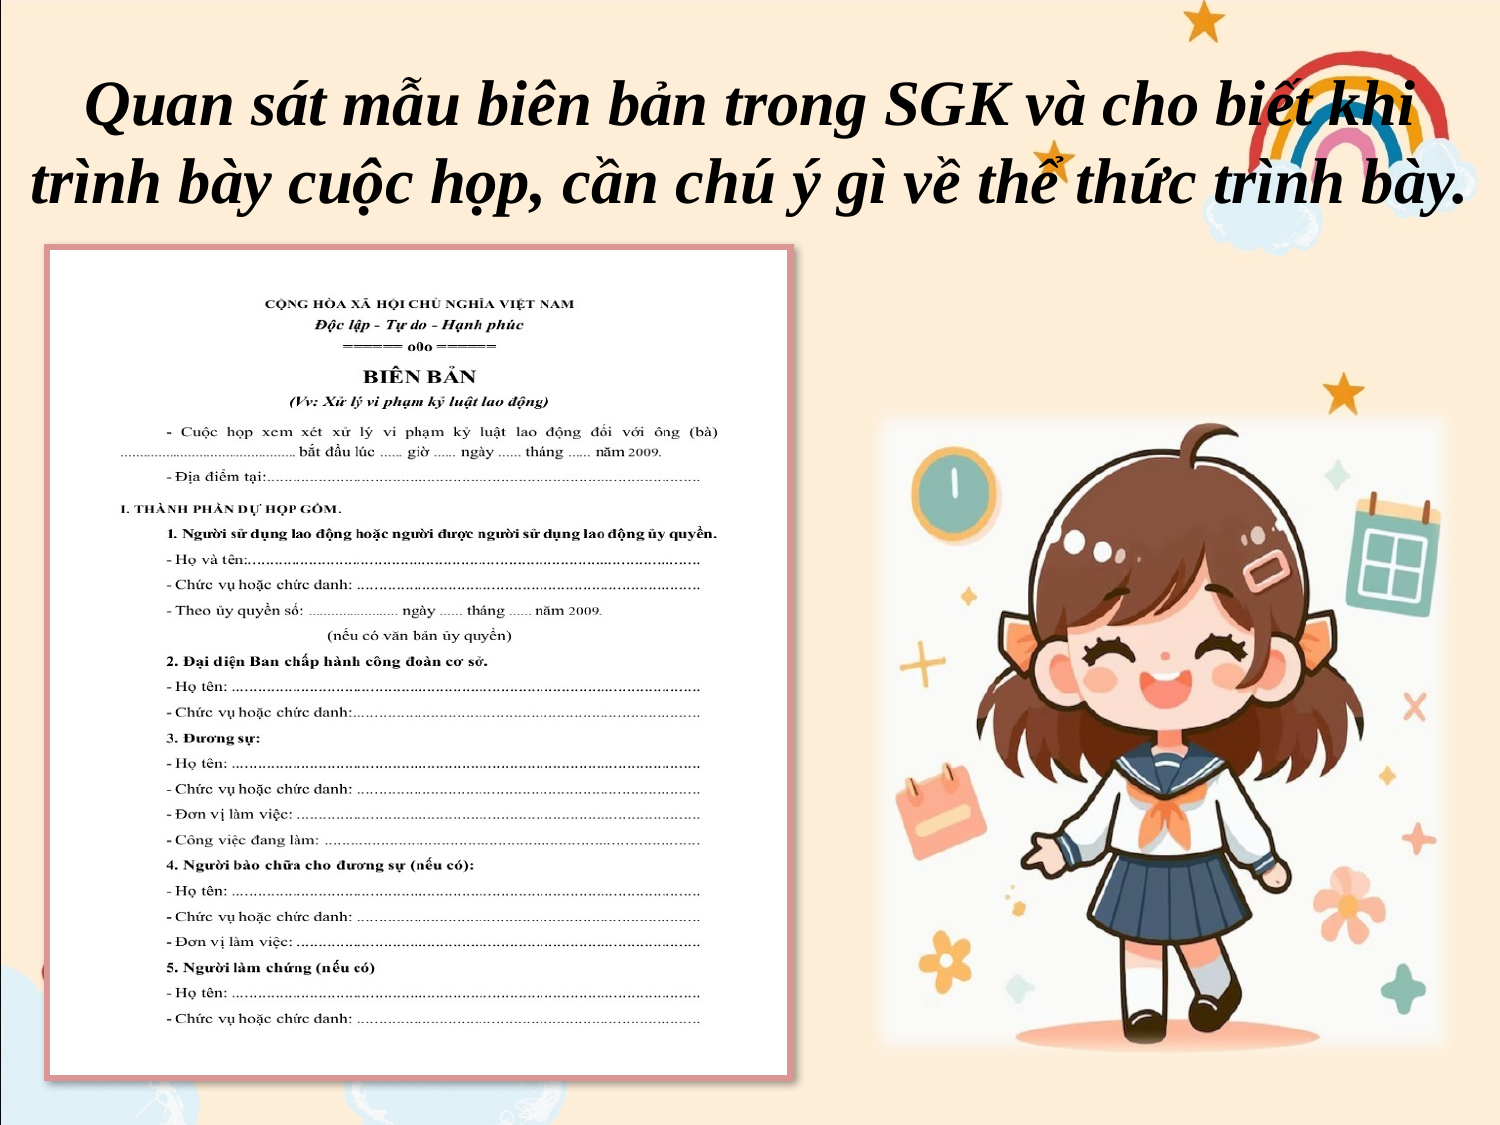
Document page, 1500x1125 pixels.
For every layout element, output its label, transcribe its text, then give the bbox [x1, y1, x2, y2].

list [862, 399, 1463, 1063]
title Quan sát mẫu biên bản trong SGK và cho biết khi trình bày cuộc họp, cần chú ý gì về thể thức trình bày. [0, 45, 1500, 233]
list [49, 249, 788, 1076]
picture [0, 233, 1500, 1125]
picture [0, 0, 1500, 45]
